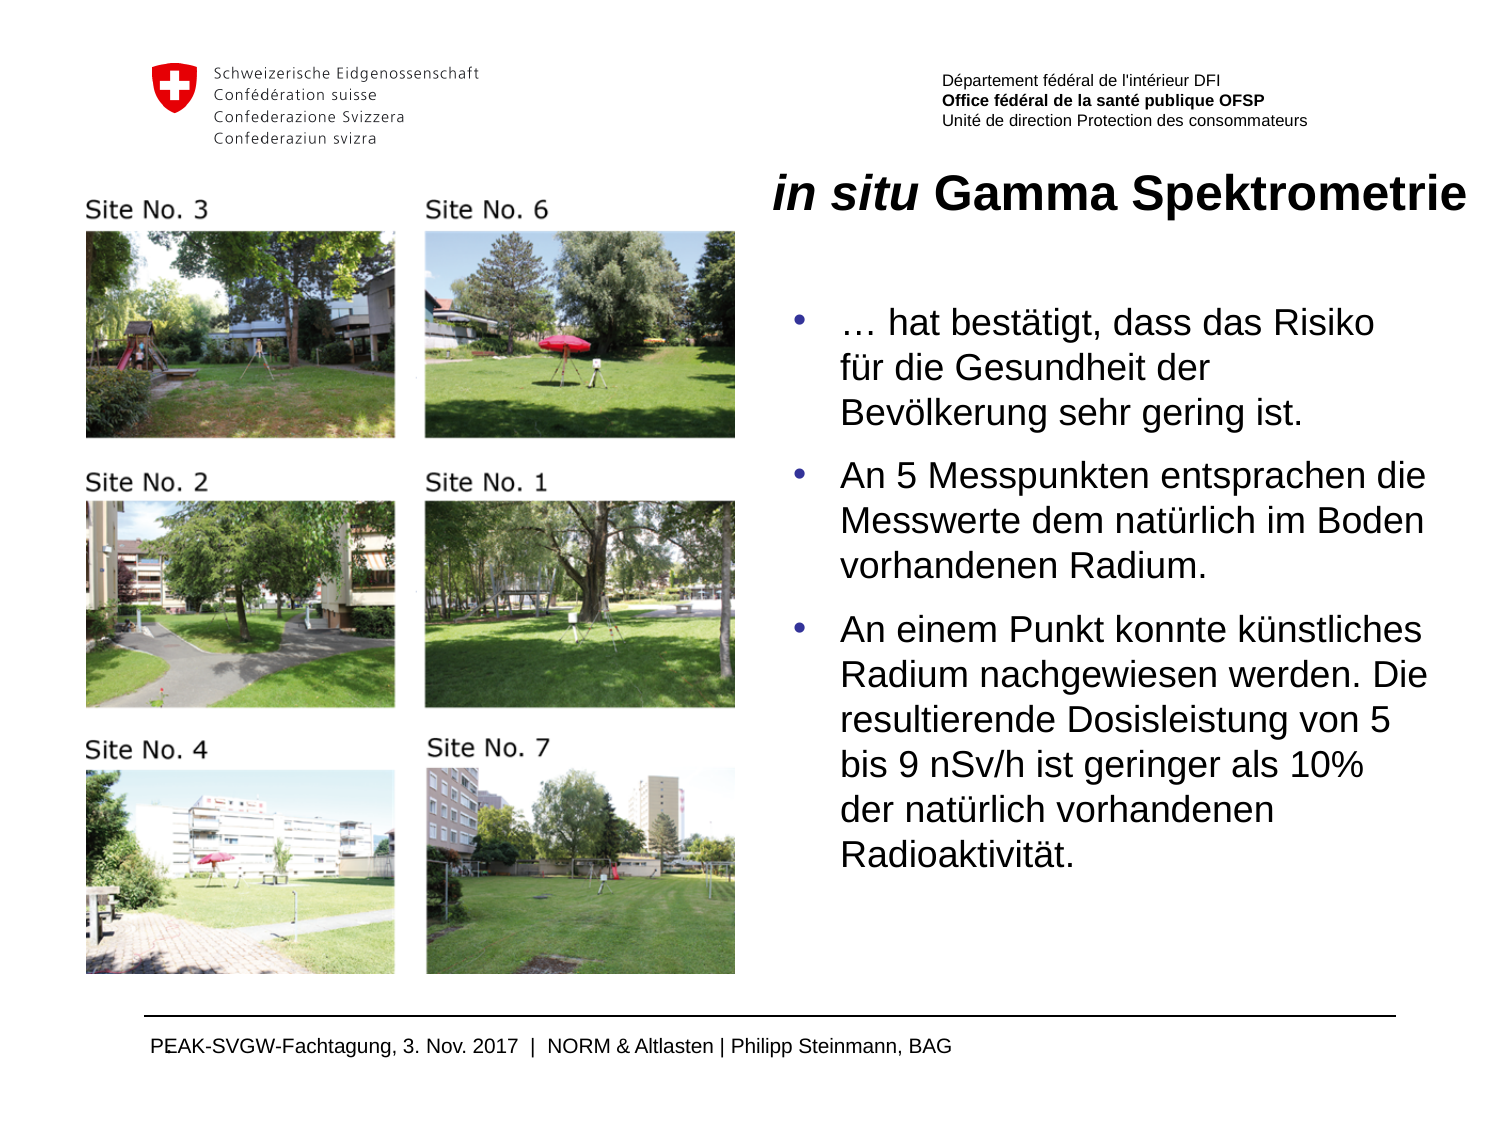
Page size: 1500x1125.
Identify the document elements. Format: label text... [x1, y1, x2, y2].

picture [85, 197, 735, 974]
text_box … hat bestätigt, dass das Risiko für die Gesundheit der Bevölkerung sehr gering ist. An 5 Messpunkten entsprachen die Messwerte dem natürlich im Boden vorhandenen Radium. An einem Punkt konnte künstliches Radium nachgewiesen werden. Die resultierende Dosisleistung von 5 bis 9 nSv/h ist geringer als 10% der natürlich vorhandenen Radioaktivität. [778, 290, 1443, 957]
picture [152, 63, 480, 147]
text_box in situ Gamma Spektrometrie [757, 152, 1497, 228]
text_box . [151, 1016, 1152, 1082]
